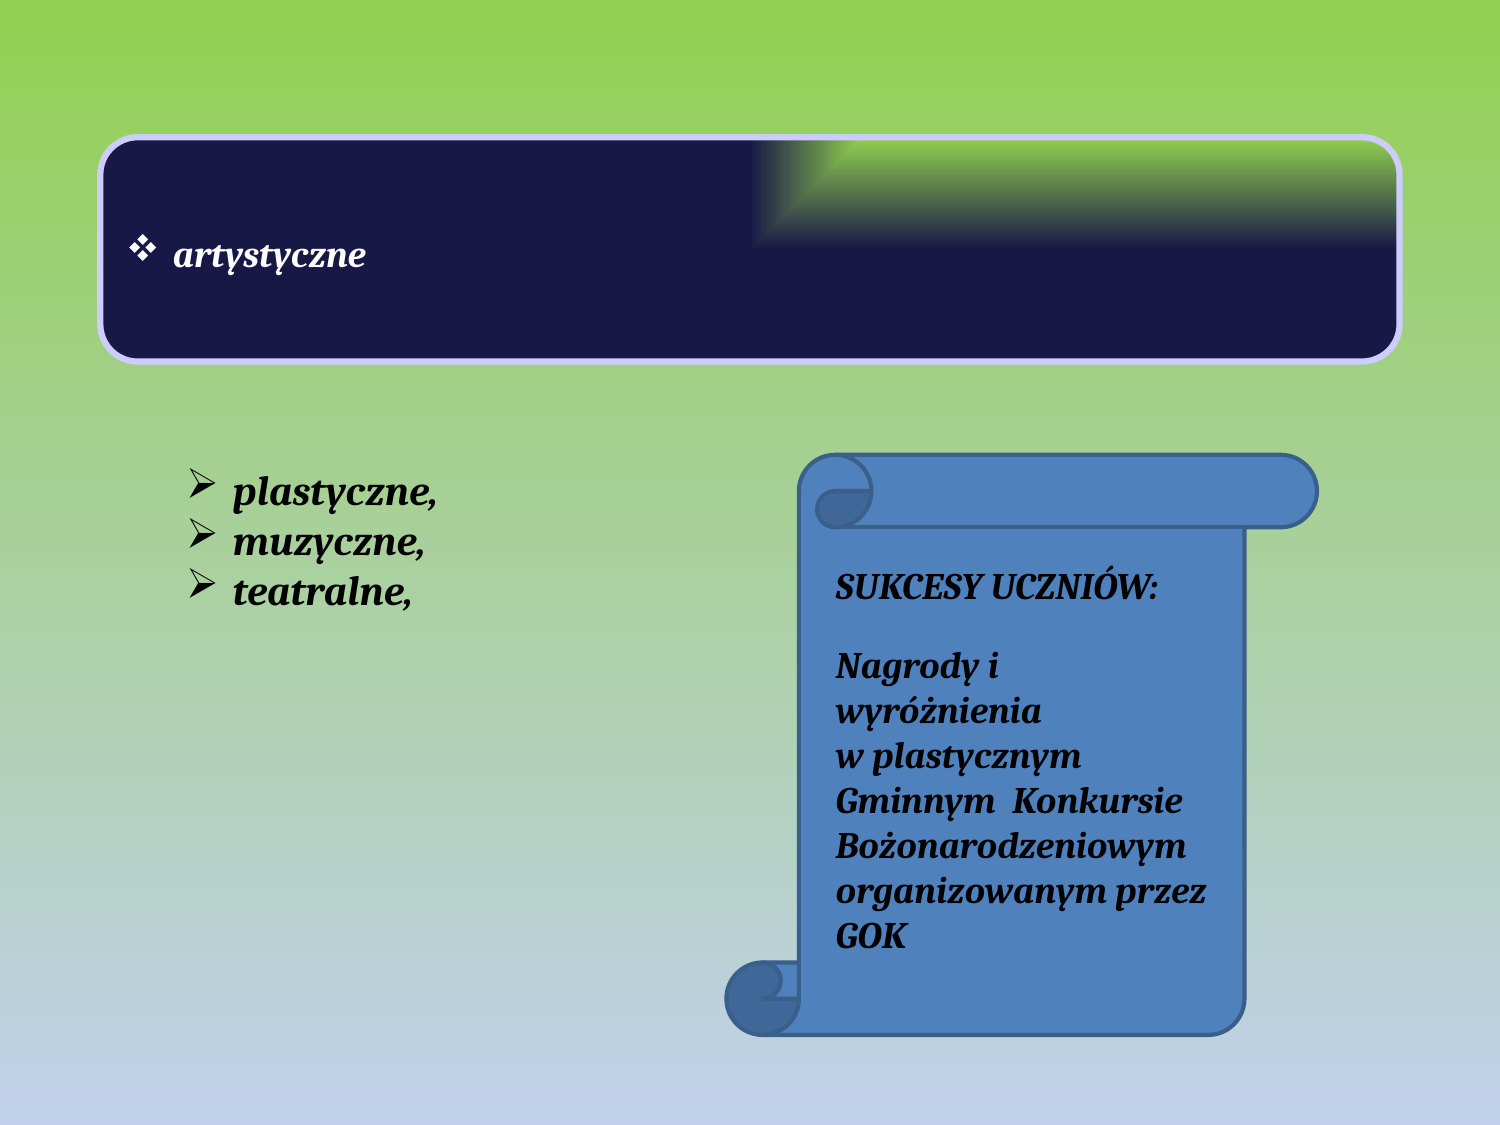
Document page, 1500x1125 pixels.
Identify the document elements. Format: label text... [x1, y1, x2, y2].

text_box plastyczne, muzyczne, teatralne, [171, 456, 817, 711]
text_box [724, 452, 1320, 1038]
text_box Nagrody i wyróżnienia w plastycznym Gminnym Konkursie Bożonarodzeniowym organizowanym przez GOK [820, 633, 1223, 964]
text_box SUKCESY UCZNIÓW: [820, 554, 1223, 615]
text_box artystyczne [100, 137, 1400, 362]
